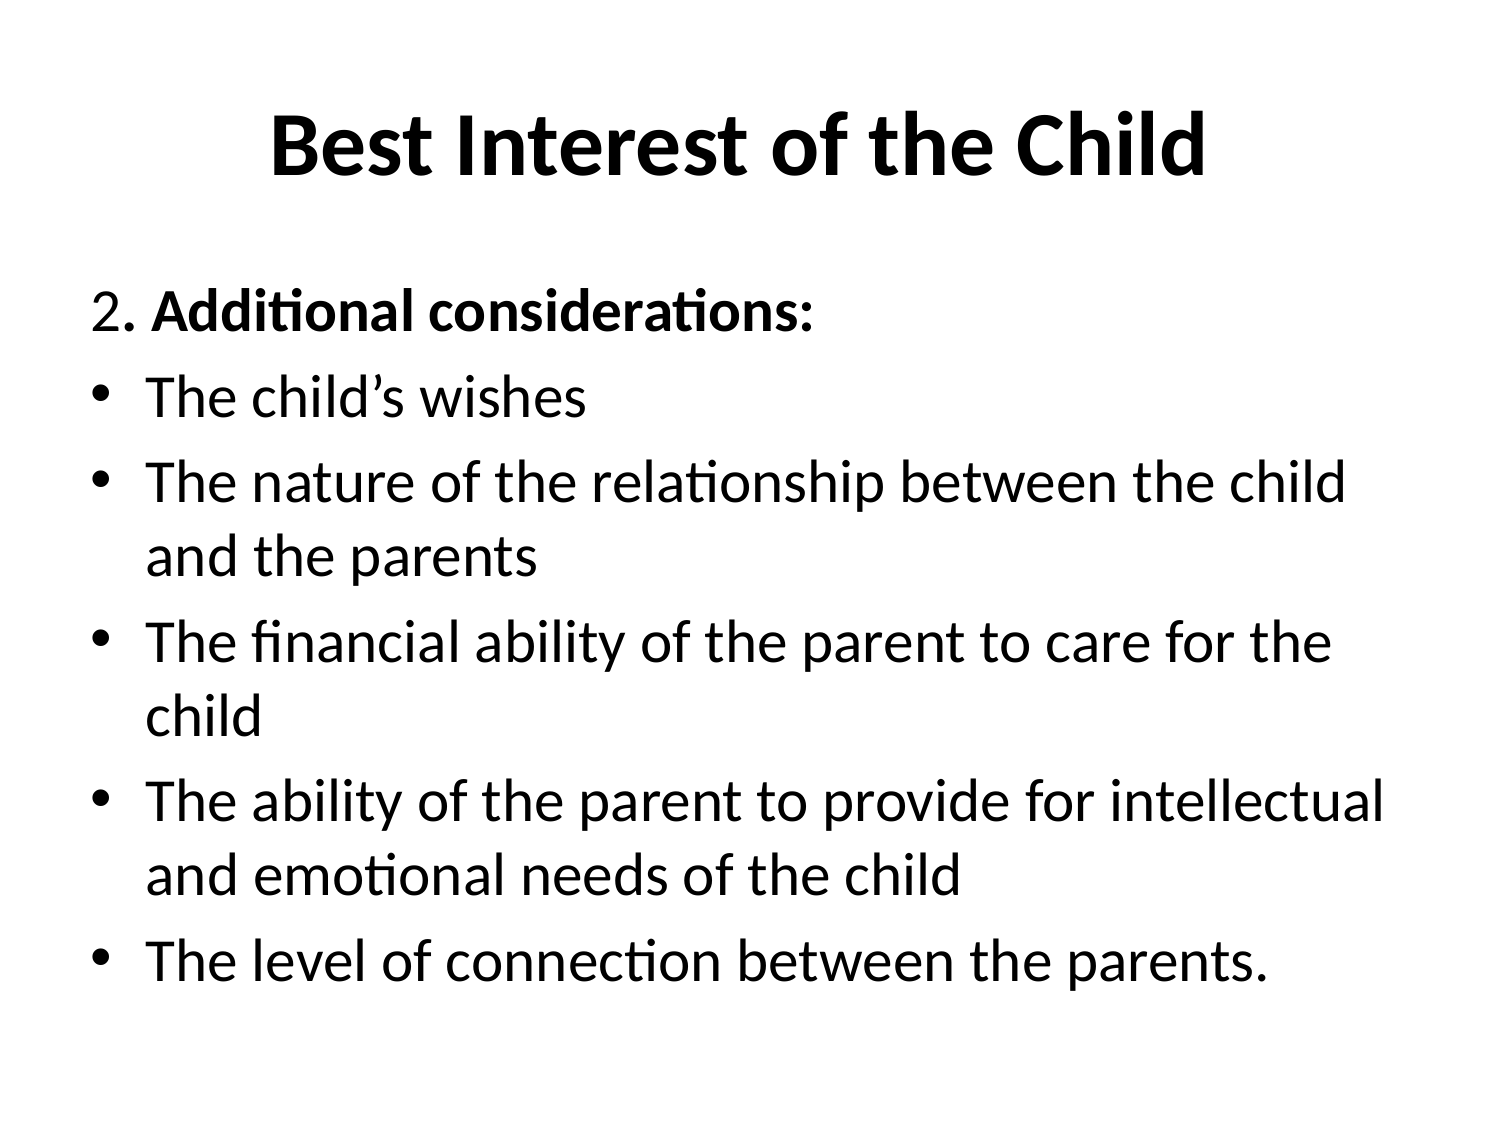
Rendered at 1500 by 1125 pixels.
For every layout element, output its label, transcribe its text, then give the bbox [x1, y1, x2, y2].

title Best Interest of the Child [75, 45, 1425, 233]
list 2. Additional considerations: The child’s wishes The nature of the relationship between the child and the parents The financial ability of the parent to care for the child The ability of the parent to provide for intellectual and emotional needs of the child The level of connection between the parents. [75, 262, 1425, 1005]
